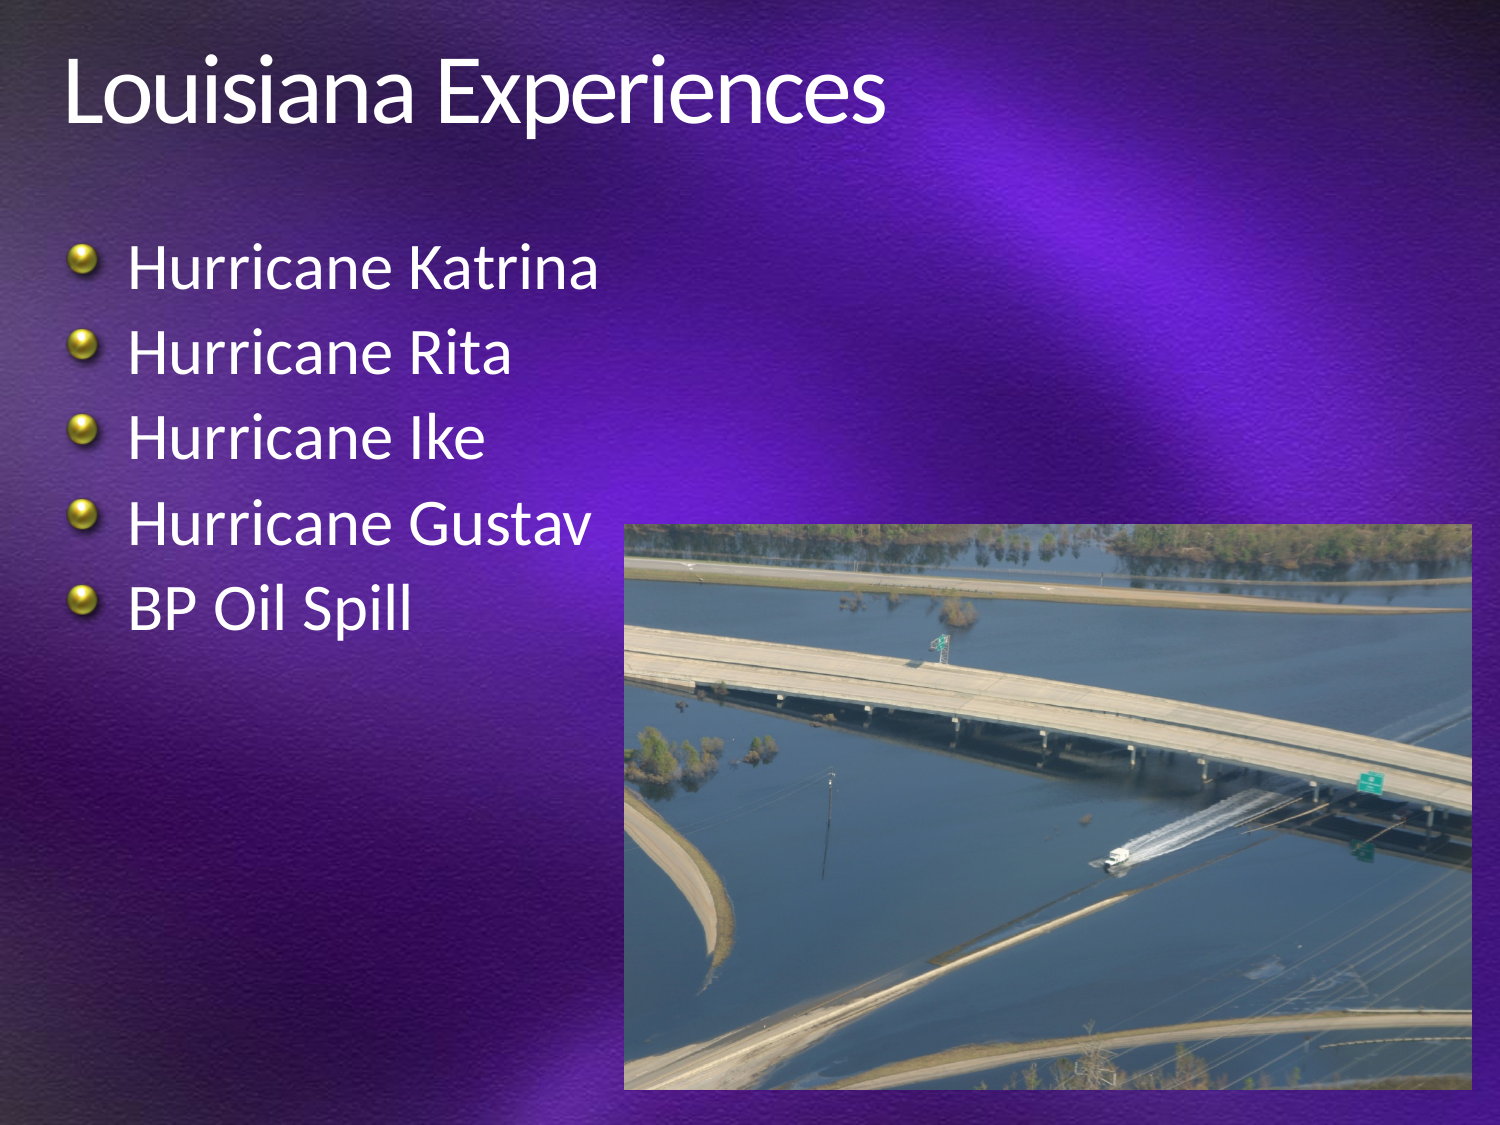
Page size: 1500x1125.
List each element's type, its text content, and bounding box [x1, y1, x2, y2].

title Louisiana Experiences [62, 37, 1438, 147]
list Hurricane Katrina Hurricane Rita Hurricane Ike Hurricane Gustav BP Oil Spill [62, 231, 1438, 660]
picture [0, 0, 1500, 1125]
